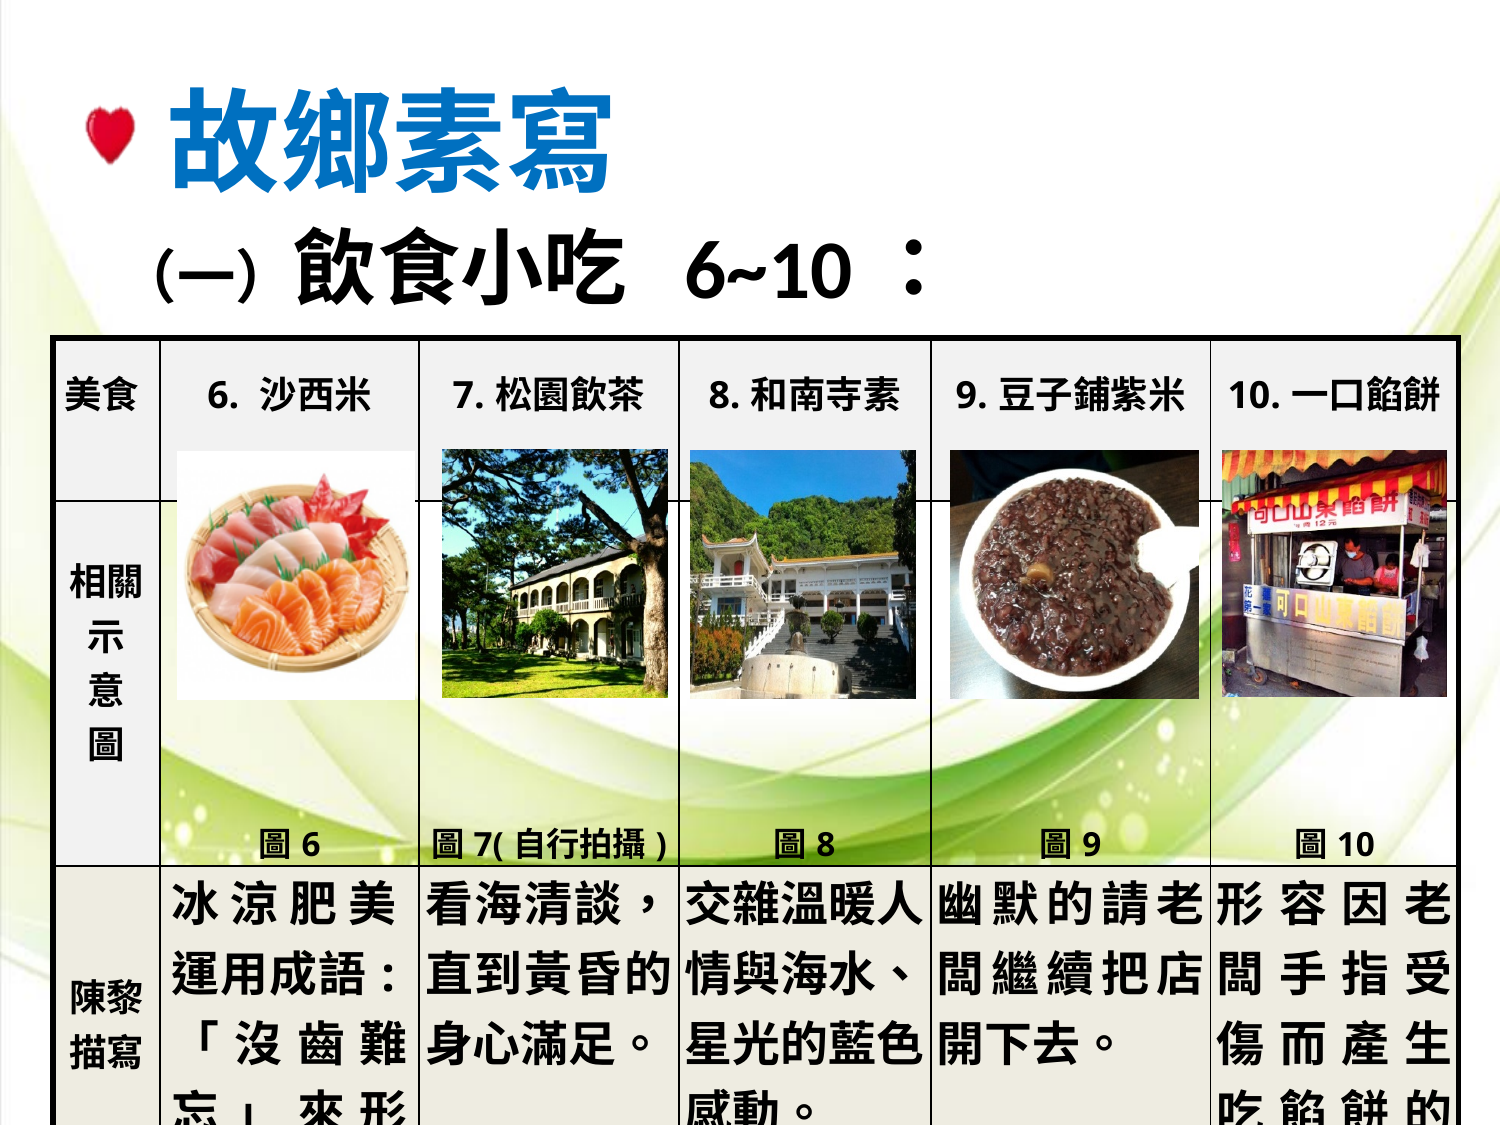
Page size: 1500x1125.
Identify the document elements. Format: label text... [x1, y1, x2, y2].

picture [177, 450, 415, 700]
table_header 10.一口餡餅 [1211, 341, 1456, 500]
table_cell 圖10 [1211, 502, 1456, 865]
picture [442, 449, 668, 698]
table_cell 圖9 [932, 502, 1210, 865]
table_cell 看海清談，直到黃昏的身心滿足。 [420, 867, 678, 1125]
title 故鄉素寫 [75, 45, 1425, 233]
picture [0, 0, 1500, 1125]
table_cell 圖6 [161, 502, 418, 865]
picture [950, 450, 1200, 699]
table_cell 相關 示 意 圖 [56, 502, 159, 865]
picture [76, 89, 145, 185]
table_cell 交雜溫暖人情與海水、星光的藍色感動。 [680, 867, 930, 1125]
table_header 美食 [56, 341, 159, 500]
picture [1222, 449, 1448, 697]
table_cell 陳黎 描寫 [56, 867, 159, 1125]
table_cell 冰涼肥美。運用成語:「沒齒難忘」來形容這難忘滋味。 [161, 867, 418, 1125]
table_header 7.松園飲茶 [420, 341, 678, 500]
table_cell 圖8 [680, 502, 930, 865]
table_header 9.豆子鋪紫米粥 [932, 341, 1210, 500]
table_cell 形容因老闆手指受傷而產生吃餡餅的痛快。 [1211, 867, 1456, 1125]
table_header 6. 沙西米 [161, 341, 418, 500]
table_cell 圖7(自行拍攝) [420, 502, 678, 865]
picture [690, 450, 916, 699]
table_cell 幽默的請老闆繼續把店開下去。 [932, 867, 1210, 1125]
list （一）飲食小吃 6~10： [76, 208, 1427, 335]
table_header 8.和南寺素食 [680, 341, 930, 500]
